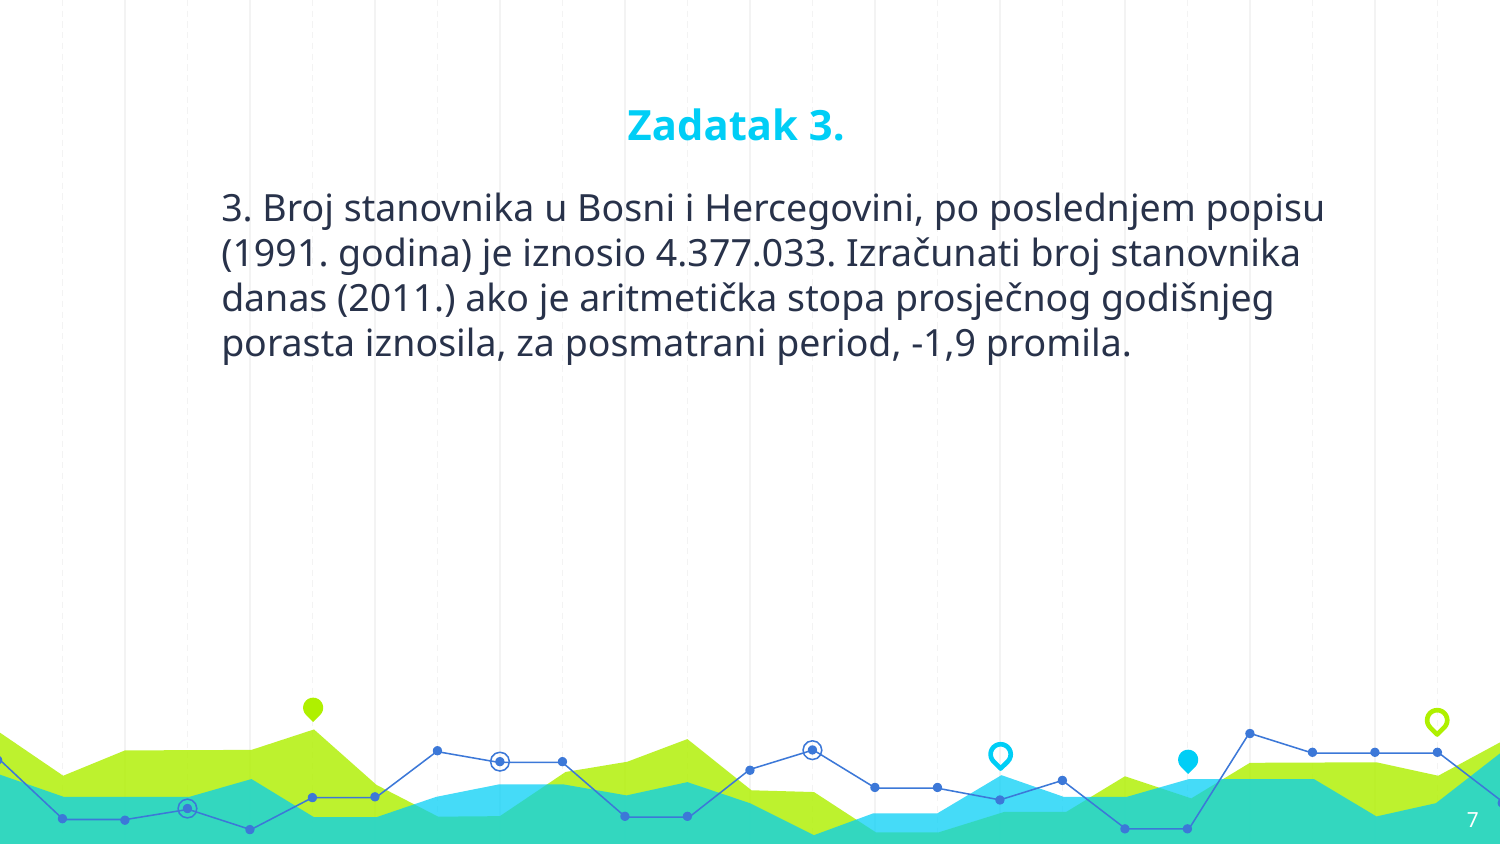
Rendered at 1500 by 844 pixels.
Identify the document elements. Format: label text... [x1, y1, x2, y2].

list 3. Broj stanovnika u Bosni i Hercegovini, po poslednjem popisu (1991. godina) je iznosio 4.377.033. Izračunati broj stanovnika danas (2011.) ako je aritmetička stopa prosječnog godišnjeg porasta iznosila, za posmatrani period, -1,9 promila. [187, 169, 1377, 422]
slide_number 7 [1403, 791, 1494, 844]
title Zadatak 3. [162, 46, 1311, 165]
